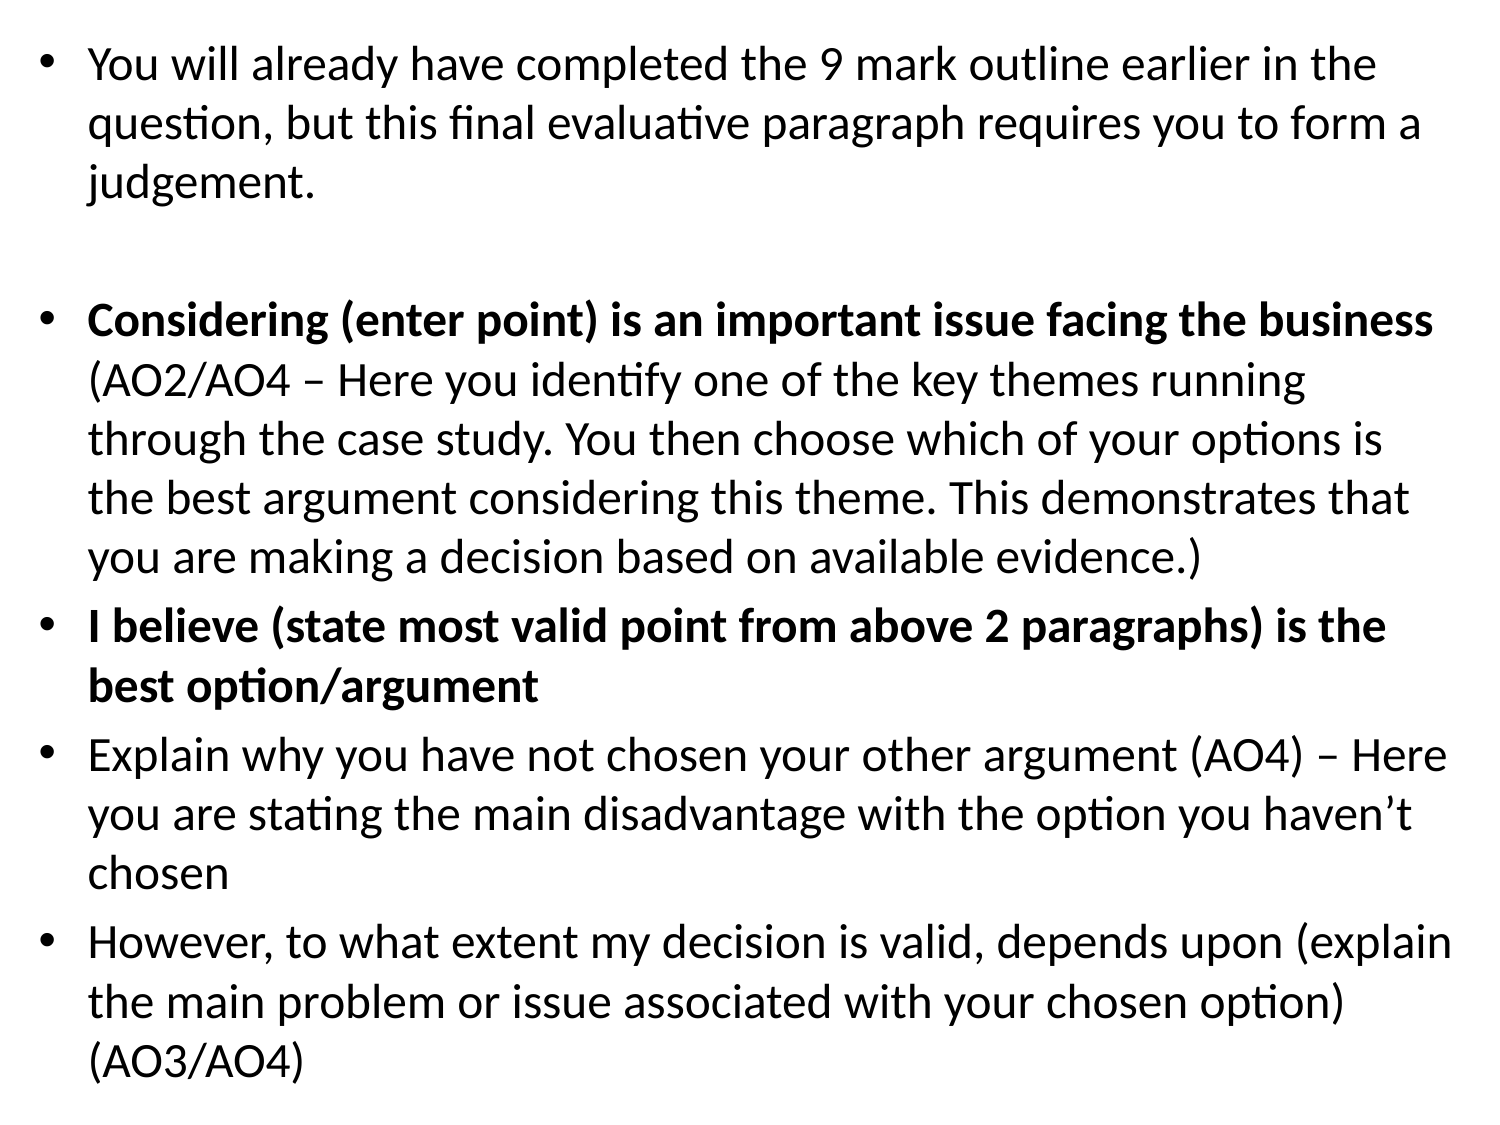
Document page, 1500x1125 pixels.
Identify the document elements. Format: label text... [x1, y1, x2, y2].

list You will already have completed the 9 mark outline earlier in the question, but this final evaluative paragraph requires you to form a judgement. Considering (enter point) is an important issue facing the business (AO2/AO4 – Here you identify one of the key themes running through the case study. You then choose which of your options is the best argument considering this theme. This demonstrates that you are making a decision based on available evidence.) I believe (state most valid point from above 2 paragraphs) is the best option/argument Explain why you have not chosen your other argument (AO4) – Here you are stating the main disadvantage with the option you haven’t chosen However, to what extent my decision is valid, depends upon (explain the main problem or issue associated with your chosen option) (AO3/AO4) [23, 23, 1477, 1102]
